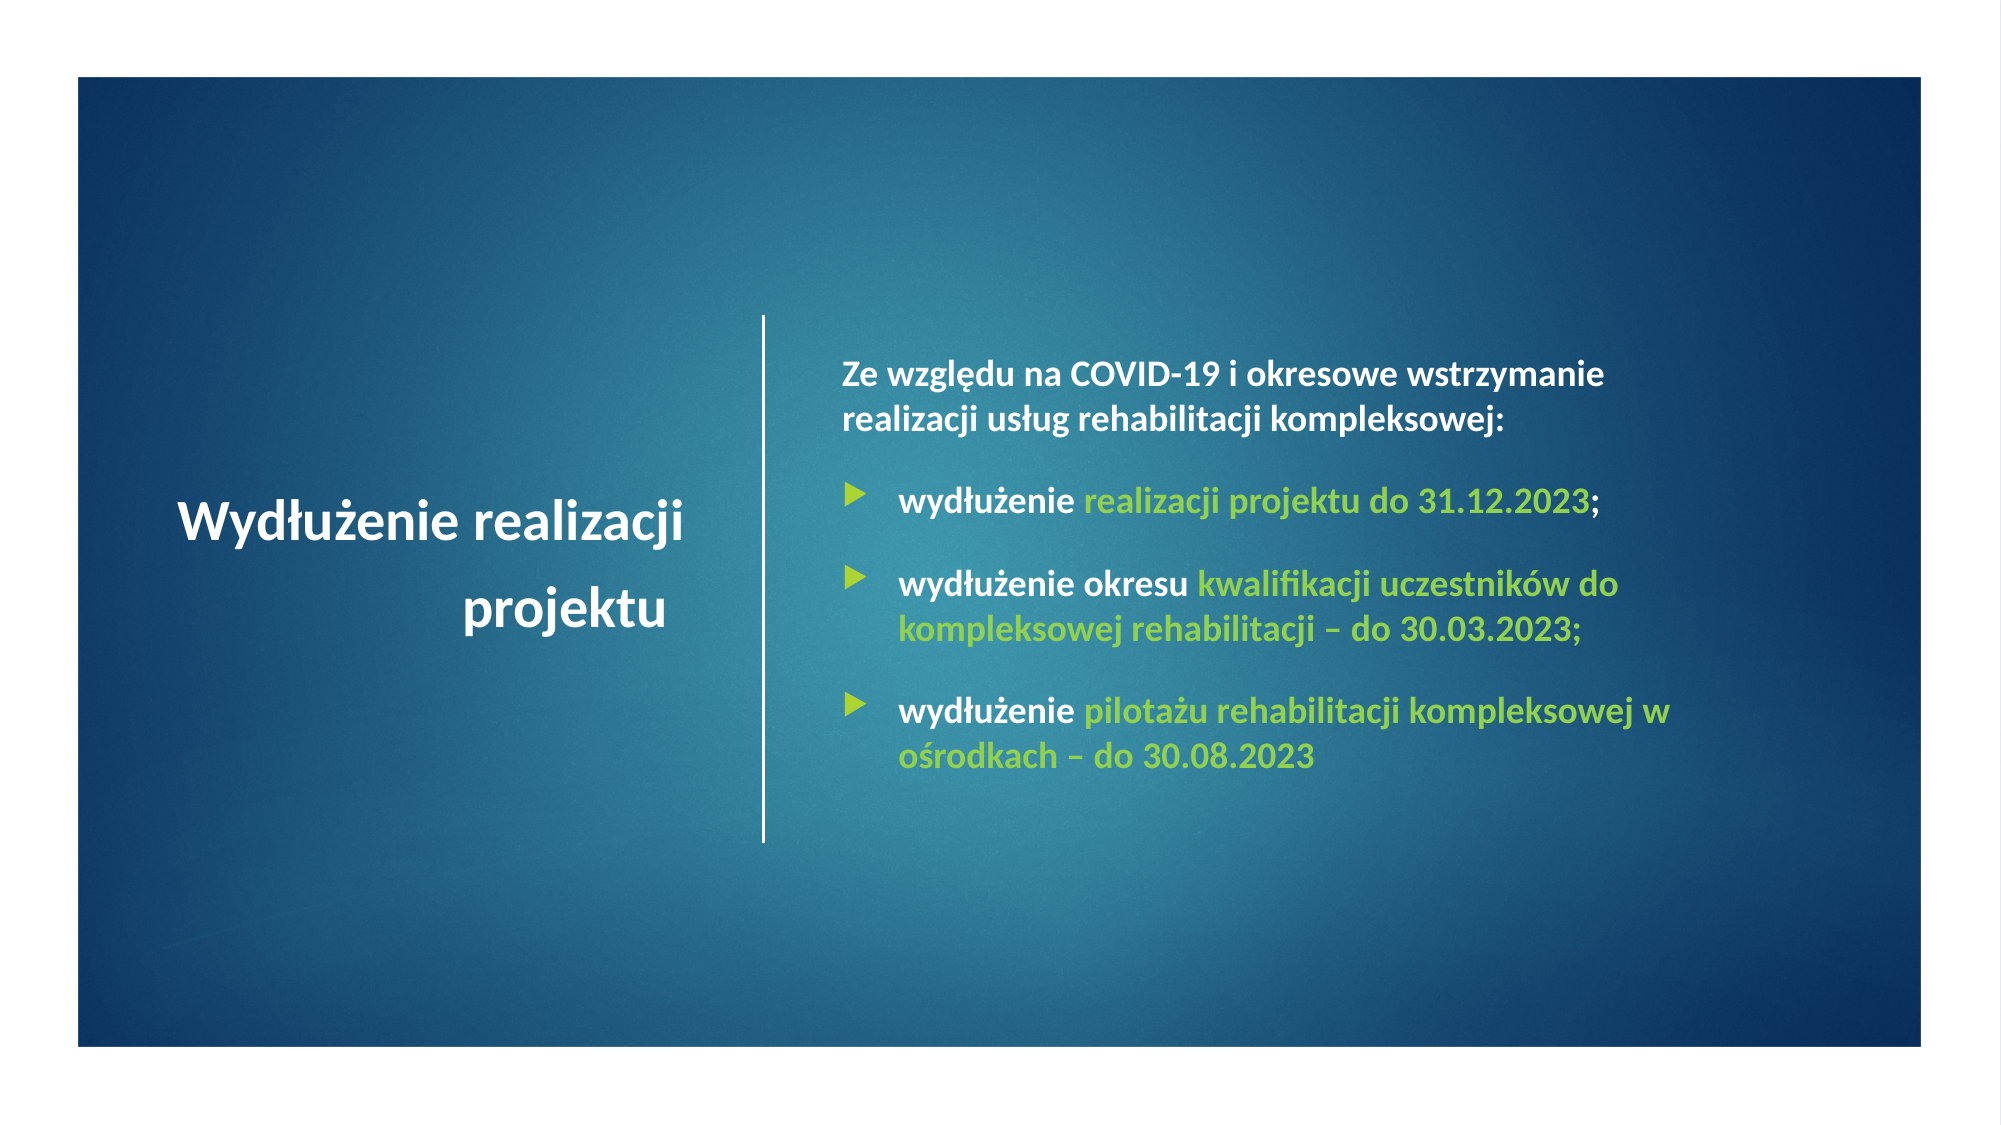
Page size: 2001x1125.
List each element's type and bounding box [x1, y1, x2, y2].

text_box [0, 0, 2000, 1125]
